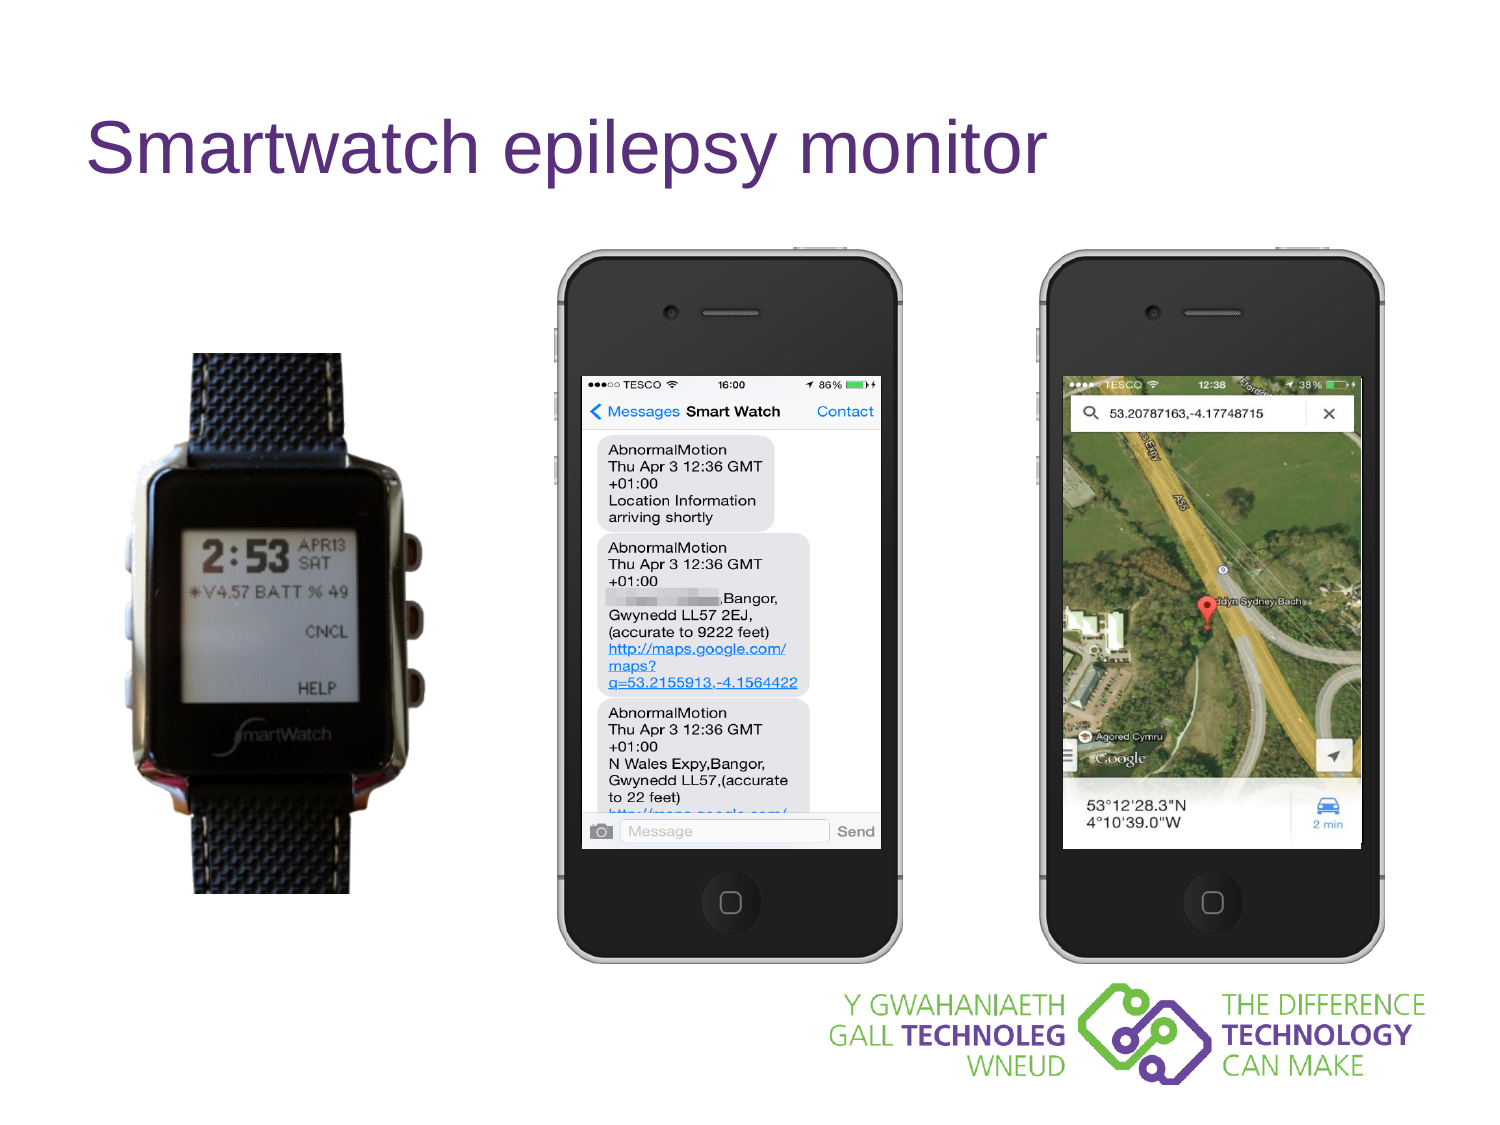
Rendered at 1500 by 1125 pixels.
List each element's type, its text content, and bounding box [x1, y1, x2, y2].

picture [89, 352, 461, 895]
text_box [1036, 246, 1386, 965]
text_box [554, 246, 904, 965]
title Smartwatch epilepsy monitor [70, 60, 1430, 226]
